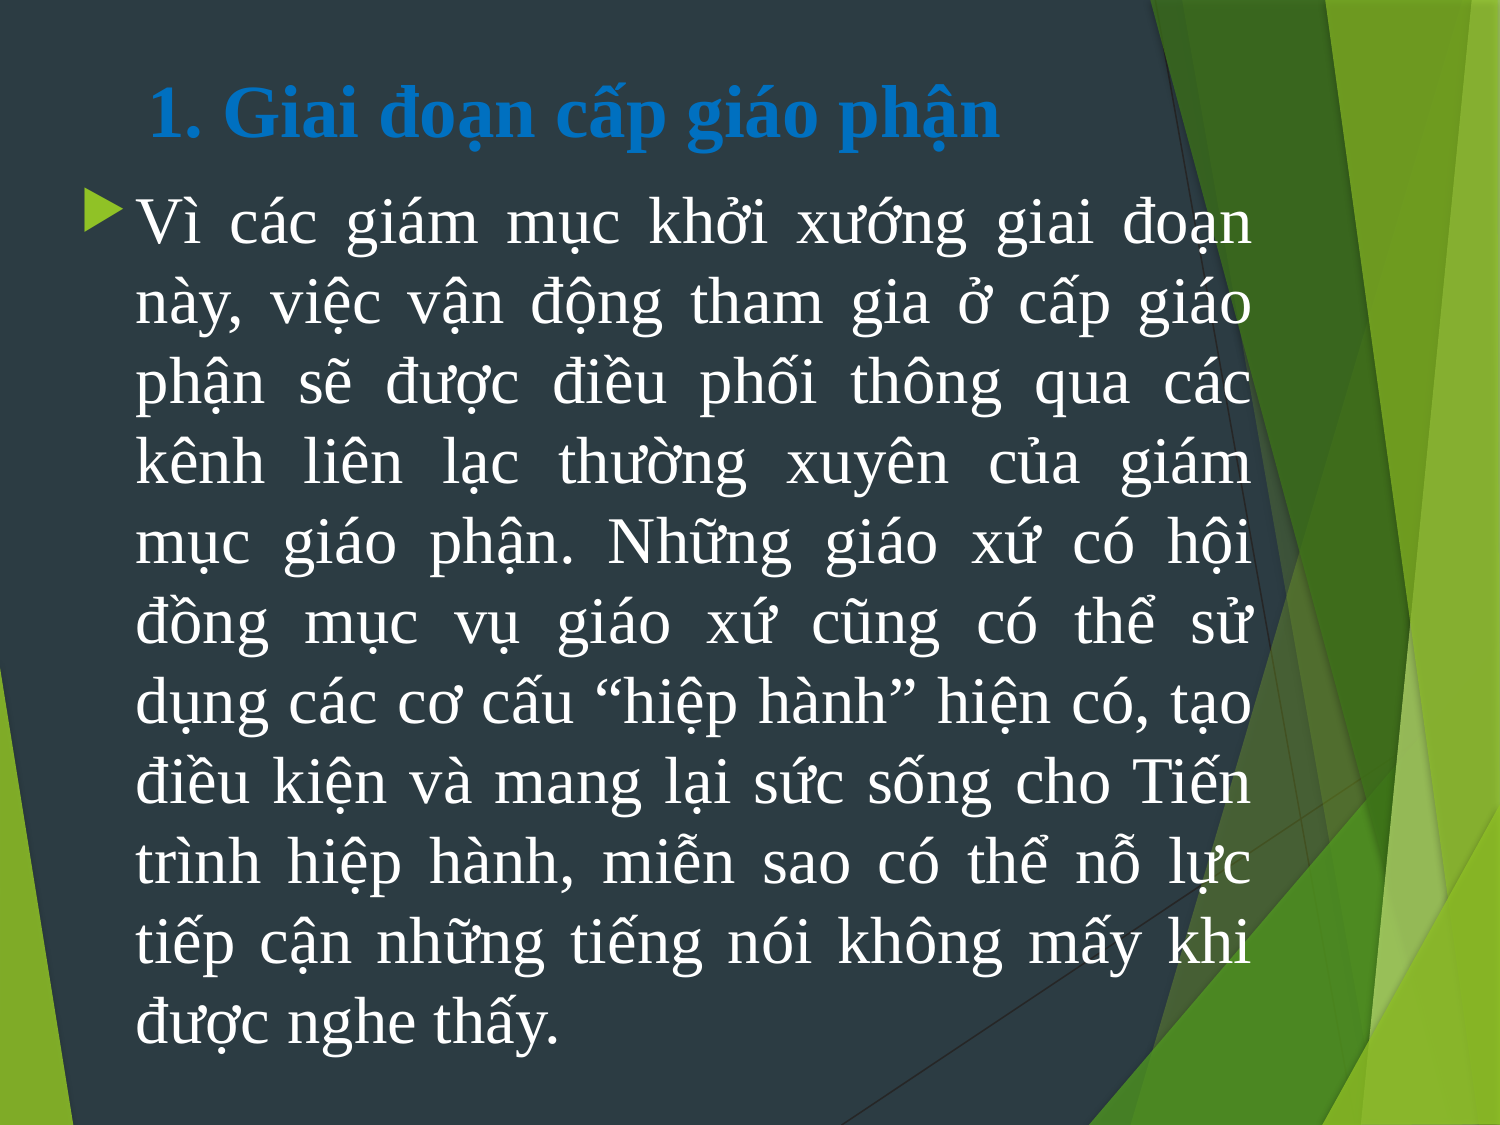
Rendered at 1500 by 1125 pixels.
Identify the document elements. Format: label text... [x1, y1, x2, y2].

list Vì các giám mục khởi xướng giai đoạn này, việc vận động tham gia ở cấp giáo phận sẽ được điều phối thông qua các kênh liên lạc thường xuyên của giám mục giáo phận. Những giáo xứ có hội đồng mục vụ giáo xứ cũng có thể sử dụng các cơ cấu “hiệp hành” hiện có, tạo điều kiện và mang lại sức sống cho Tiến trình hiệp hành, miễn sao có thể nỗ lực tiếp cận những tiếng nói không mấy khi được nghe thấy. [64, 169, 1270, 807]
title 1. Giai đoạn cấp giáo phận [0, 54, 1024, 272]
